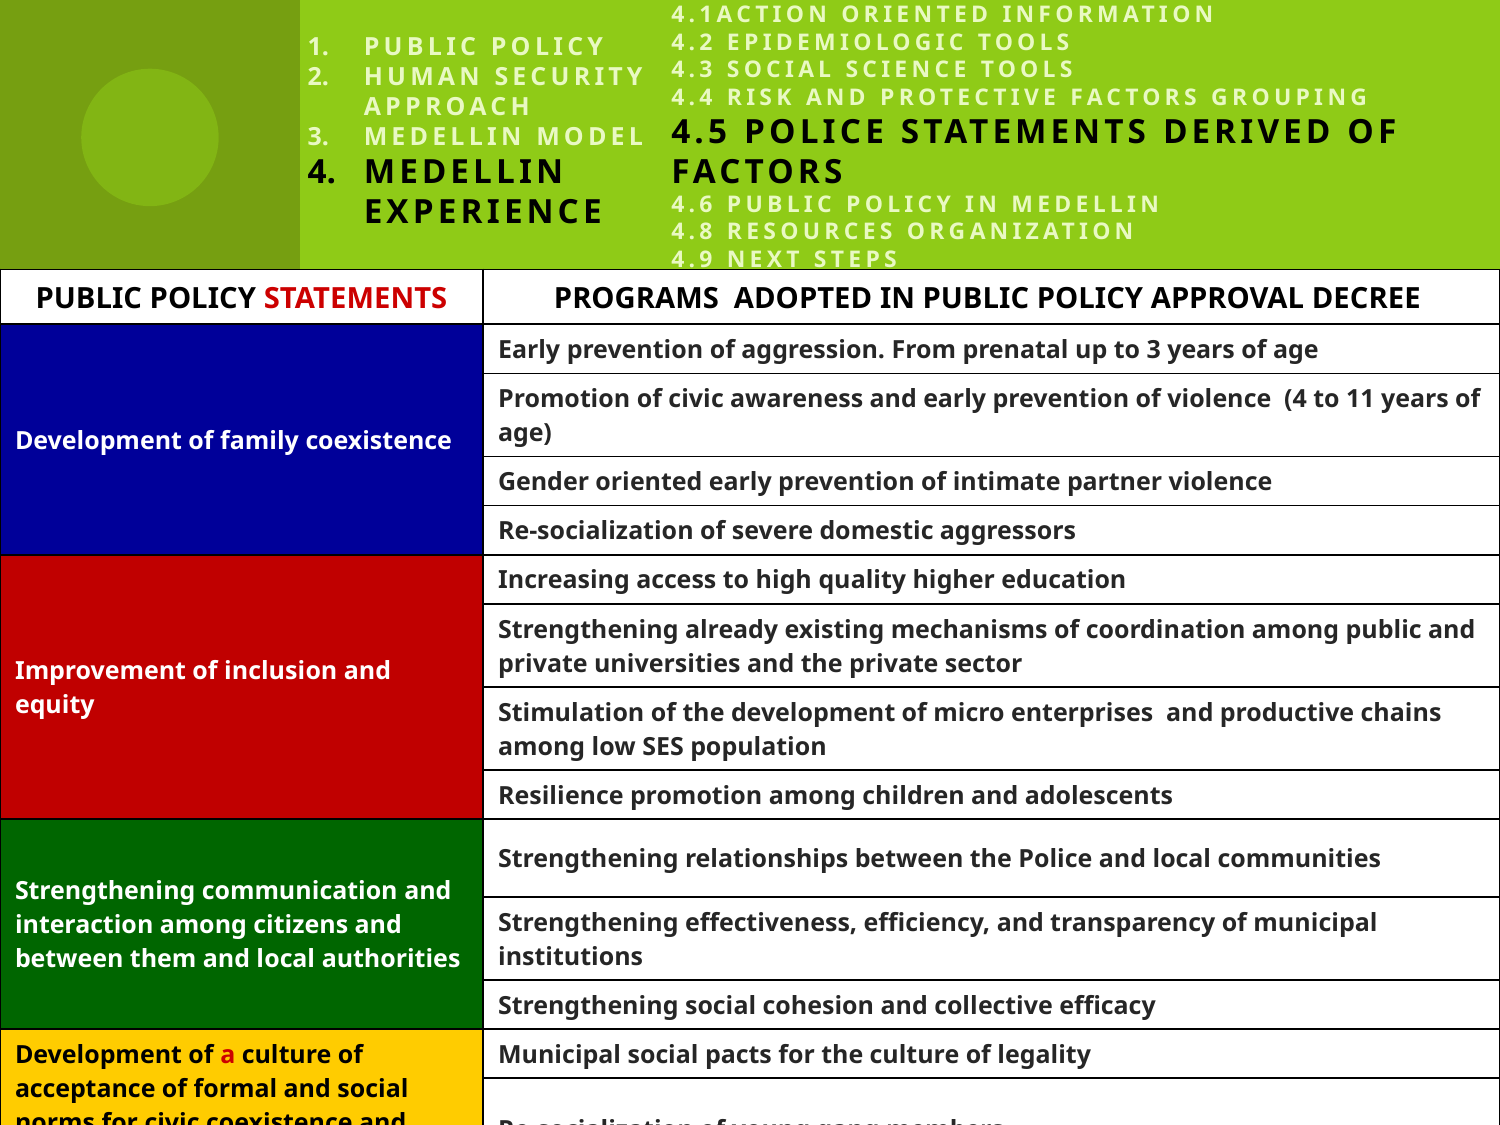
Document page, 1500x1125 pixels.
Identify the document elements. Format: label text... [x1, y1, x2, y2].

table_cell Strengthening effectiveness, efficiency, and transparency of municipal institutions [484, 898, 1499, 979]
table_cell Municipal social pacts for the culture of legality [484, 1030, 1499, 1077]
table_cell Strengthening communication and interaction among citizens and between them and local authorities [1, 820, 482, 1028]
table_cell Strengthening relationships between the Police and local communities [484, 820, 1499, 896]
table_cell Resilience promotion among children and adolescents [484, 771, 1499, 818]
table_cell Improvement of inclusion and equity [1, 556, 482, 818]
table_cell Strengthening already existing mechanisms of coordination among public and private universities and the private sector [484, 605, 1499, 686]
table_cell Promotion of civic awareness and early prevention of violence (4 to 11 years of age) [484, 374, 1499, 456]
table_cell Re-socialization of severe domestic aggressors [484, 506, 1499, 554]
text_box Public policy Human security approach Medellin model Medellin experience [292, 23, 692, 238]
table_header PUBLIC POLICY STATEMENTS [1, 270, 482, 323]
title 4.1Action oriented information 4.2 Epidemiologic tools 4.3 Social science tools 4.4 Risk and protective factors grouping 4.5 Police statements derived of factors 4.6 Public policy in Medellin 4.8 Resources organization 4.9 Next steps [656, 11, 1500, 293]
table_cell Increasing access to high quality higher education [484, 556, 1499, 603]
table_header PROGRAMS ADOPTED IN PUBLIC POLICY APPROVAL DECREE [484, 270, 1499, 323]
table_cell Development of family coexistence [1, 325, 482, 554]
table_cell Stimulation of the development of micro enterprises and productive chains among low SES population [484, 688, 1499, 769]
table_cell Gender oriented early prevention of intimate partner violence [484, 457, 1499, 505]
table_cell Re-socialization of young gang members [484, 1079, 1499, 1125]
table_cell Strengthening social cohesion and collective efficacy [484, 981, 1499, 1028]
table_cell Early prevention of aggression. From prenatal up to 3 years of age [484, 325, 1499, 373]
table_cell Development of a culture of acceptance of formal and social norms for civic coexistence and security [1, 1030, 482, 1125]
